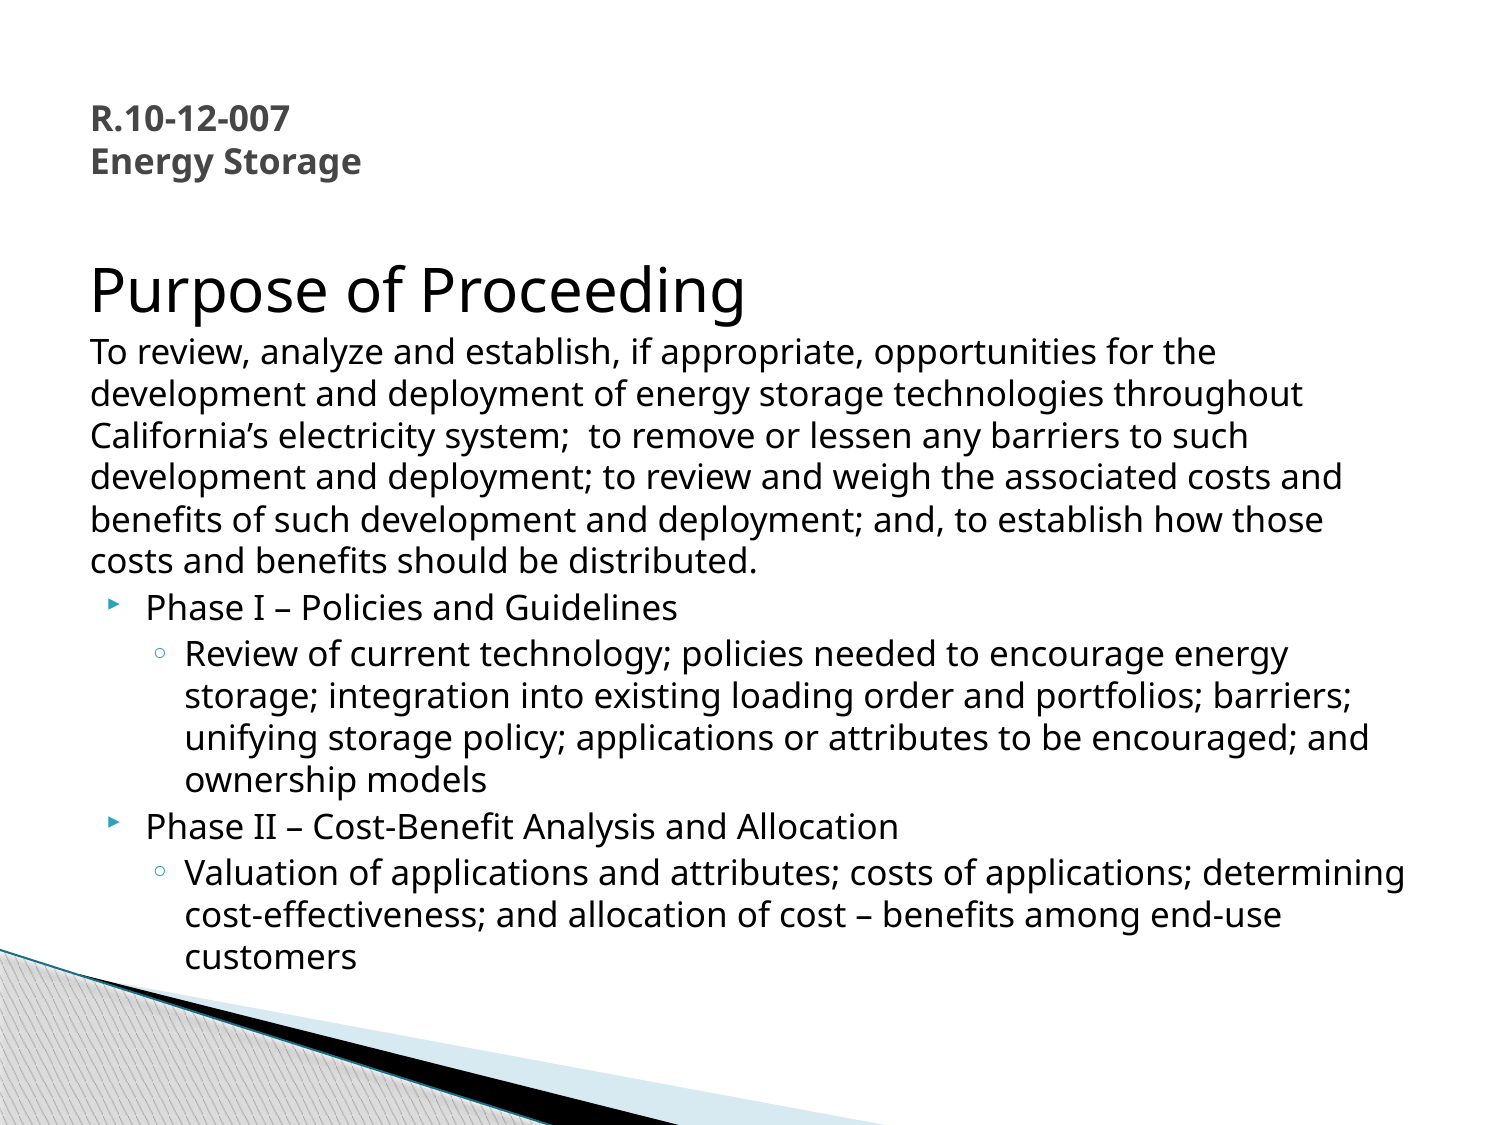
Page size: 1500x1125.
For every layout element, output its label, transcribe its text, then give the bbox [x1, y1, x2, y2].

title R.10-12-007 Energy Storage [75, 45, 1425, 233]
list Purpose of Proceeding To review, analyze and establish, if appropriate, opportunities for the development and deployment of energy storage technologies throughout California’s electricity system; to remove or lessen any barriers to such development and deployment; to review and weigh the associated costs and benefits of such development and deployment; and, to establish how those costs and benefits should be distributed. Phase I – Policies and Guidelines Review of current technology; policies needed to encourage energy storage; integration into existing loading order and portfolios; barriers; unifying storage policy; applications or attributes to be encouraged; and ownership models Phase II – Cost-Benefit Analysis and Allocation Valuation of applications and attributes; costs of applications; determining cost-effectiveness; and allocation of cost – benefits among end-use customers [75, 243, 1425, 986]
